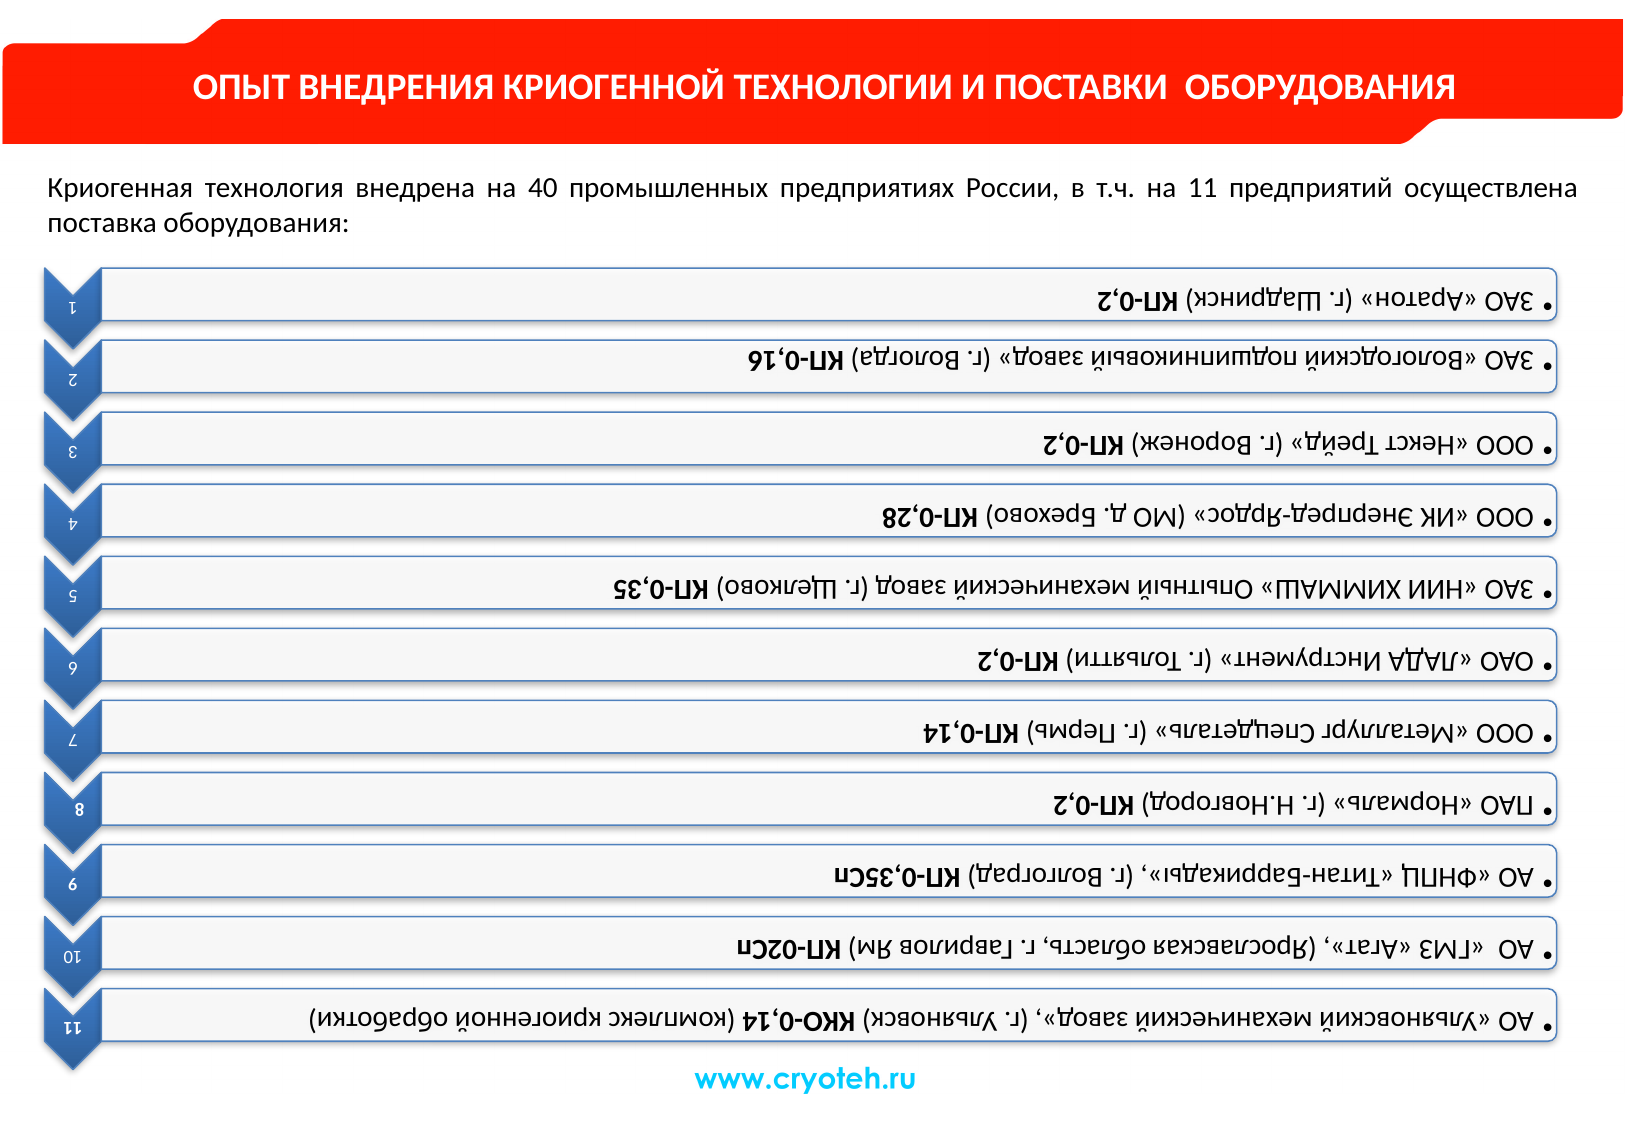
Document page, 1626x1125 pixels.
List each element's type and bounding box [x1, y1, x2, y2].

picture [0, 18, 1625, 1095]
text_box [44, 266, 1557, 1071]
